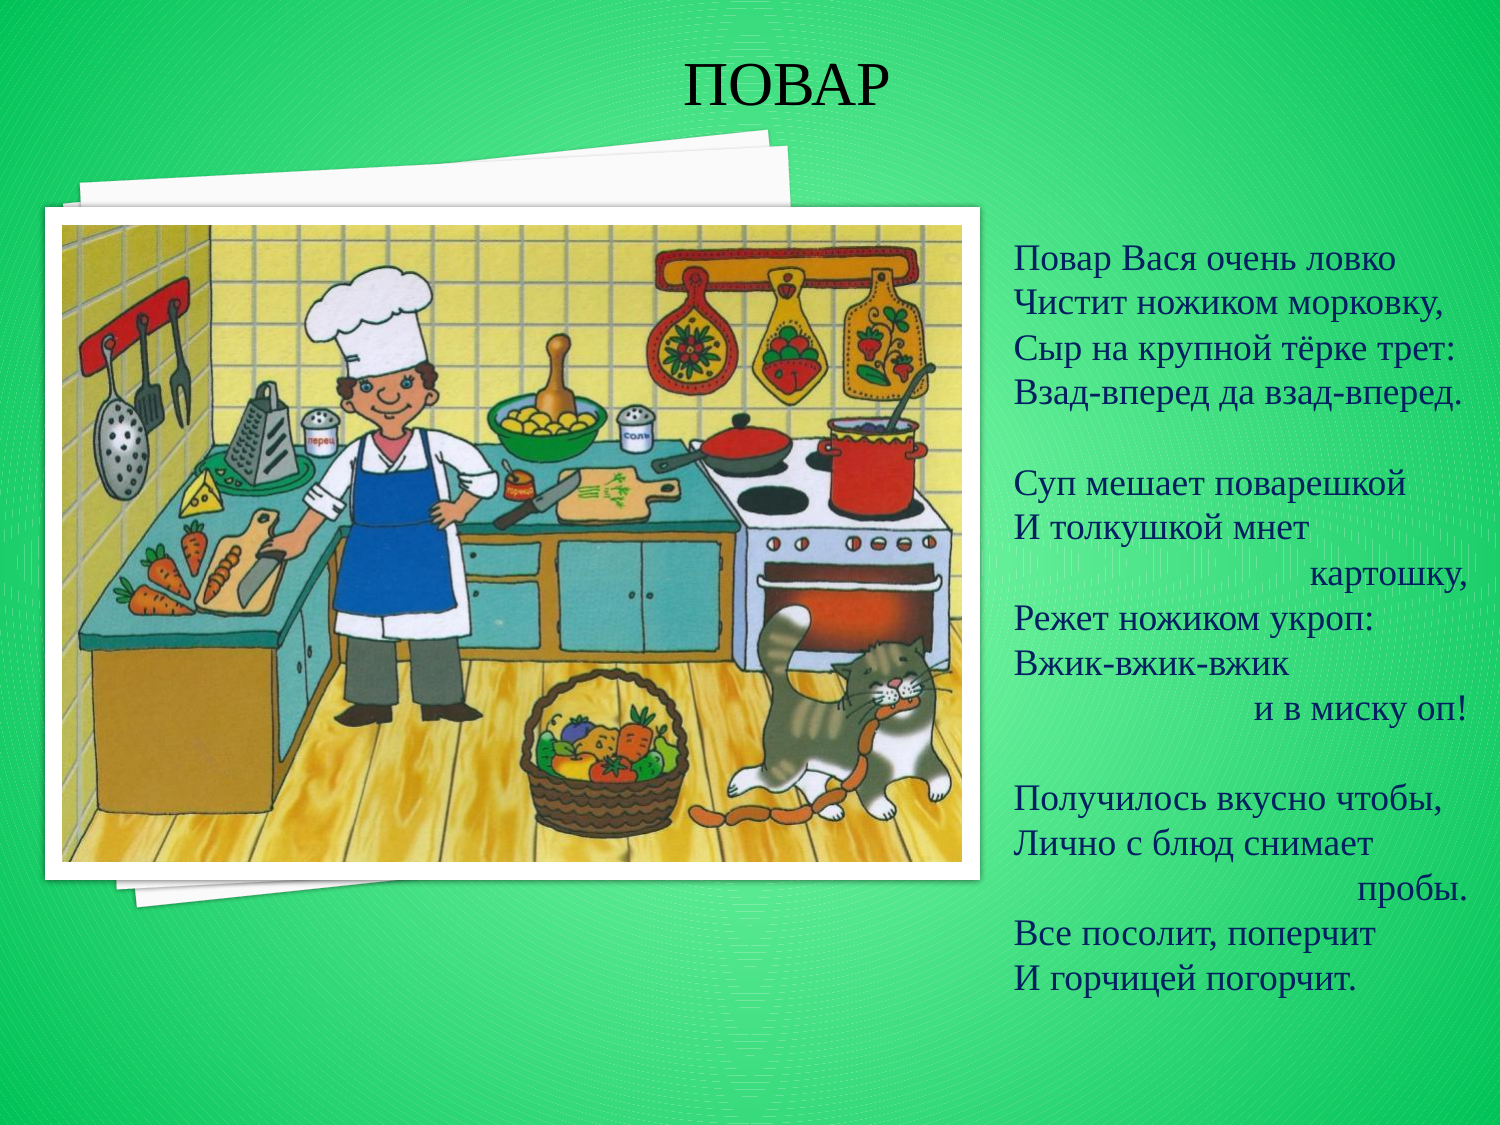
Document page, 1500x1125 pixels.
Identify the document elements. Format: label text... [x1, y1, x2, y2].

title повар [512, 24, 1063, 118]
picture [61, 224, 963, 863]
list Повар Вася очень ловко Чистит ножиком морковку, Сыр на крупной тёрке трет: Взад-вперед да взад-вперед. Суп мешает поварешкой И толкушкой мнет картошку, Режет ножиком укроп: Вжик-вжик-вжик и в миску оп! Получилось вкусно чтобы, Лично с блюд снимает пробы. Все посолит, поперчит И горчицей погорчит. [999, 187, 1469, 1088]
